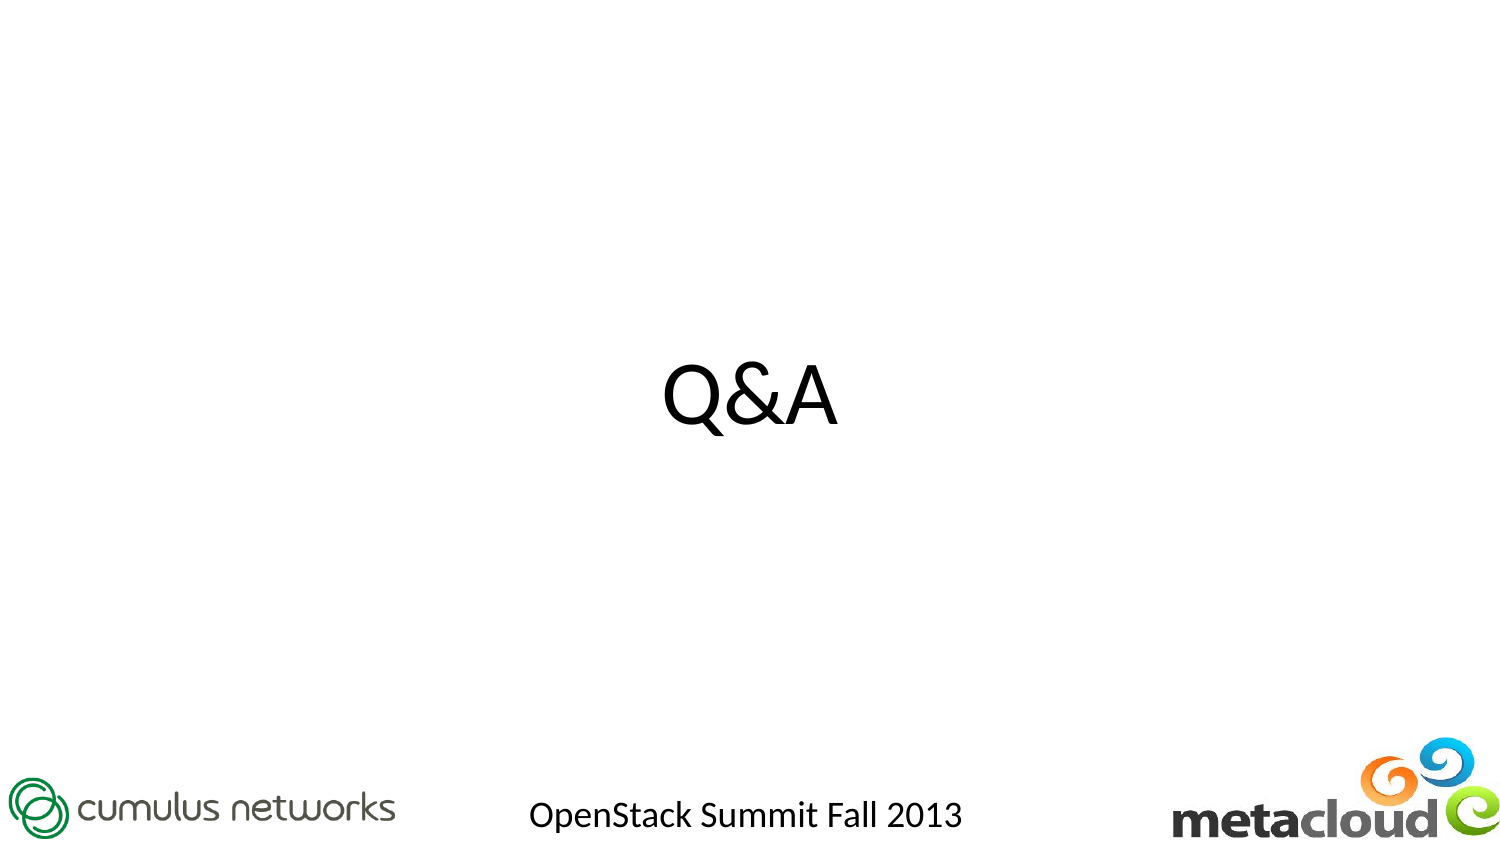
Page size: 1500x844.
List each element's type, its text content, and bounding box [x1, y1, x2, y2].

title Q&A [75, 317, 1425, 459]
picture [0, 755, 405, 844]
picture [1169, 736, 1500, 844]
